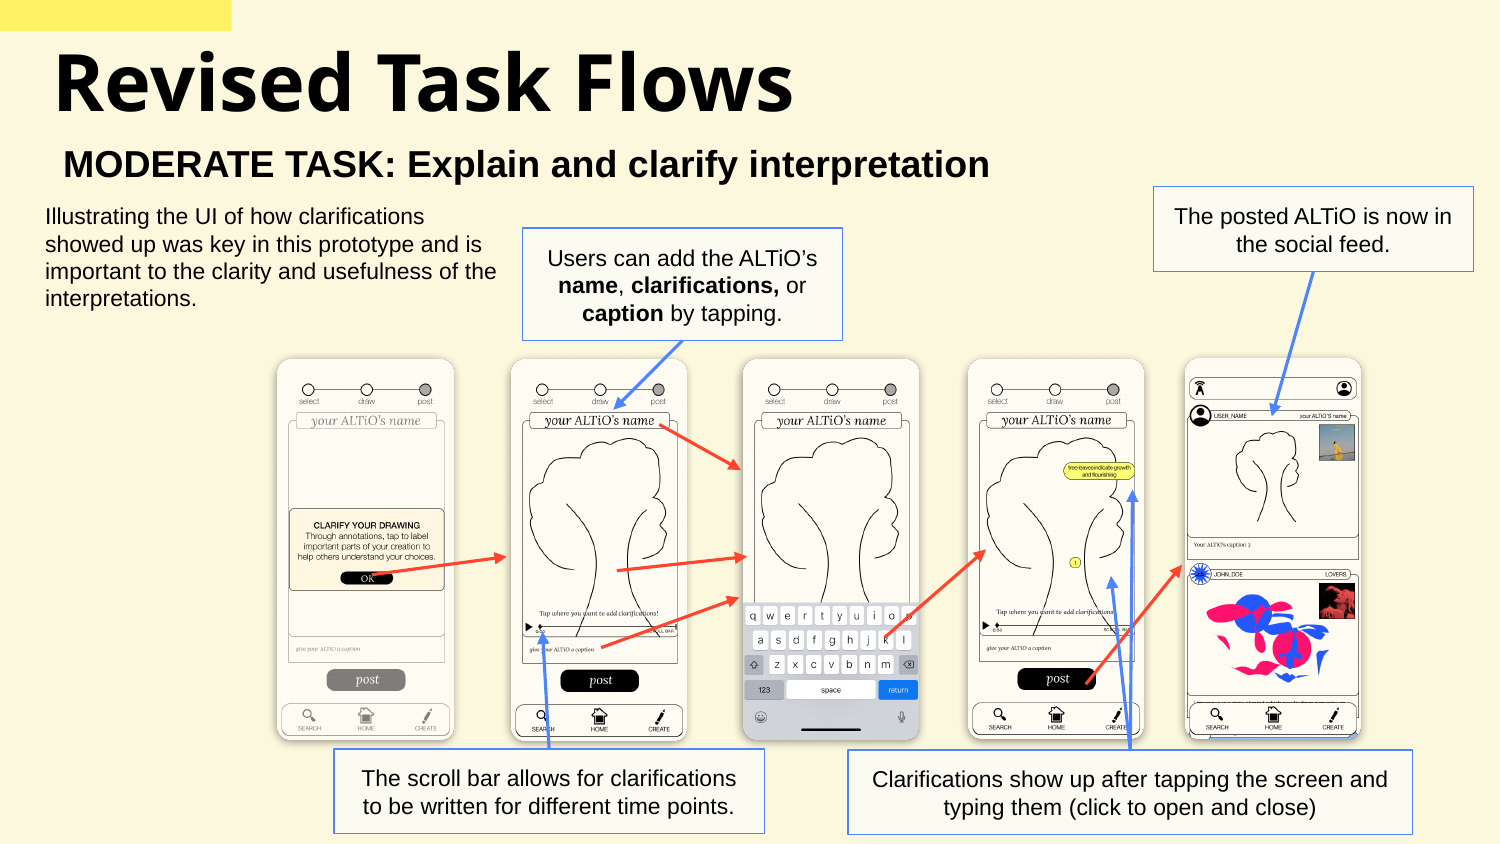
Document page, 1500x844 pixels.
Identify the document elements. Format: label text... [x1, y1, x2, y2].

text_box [277, 358, 967, 740]
text_box The posted ALTiO is now in the social feed. [1153, 186, 1474, 272]
picture [968, 359, 1144, 739]
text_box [542, 631, 550, 749]
text_box The scroll bar allows for clarifications to be written for different time points. [333, 748, 765, 834]
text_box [613, 341, 683, 410]
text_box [1271, 272, 1314, 417]
text_box Users can add the ALTiO’s name, clarifications, or caption by tapping. [522, 228, 843, 341]
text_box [1129, 489, 1133, 577]
text_box Illustrating the UI of how clarifications showed up was key in this prototype and is important to the clarity and usefulness of the interpretations. [30, 186, 523, 327]
text_box MODERATE TASK: Explain and clarify interpretation [48, 124, 1059, 200]
text_box Revised Task Flows [37, 35, 1154, 142]
text_box [0, 0, 232, 32]
text_box Clarifications show up after tapping the screen and typing them (click to open and close) [848, 749, 1413, 835]
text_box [1144, 358, 1362, 740]
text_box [1110, 575, 1131, 751]
